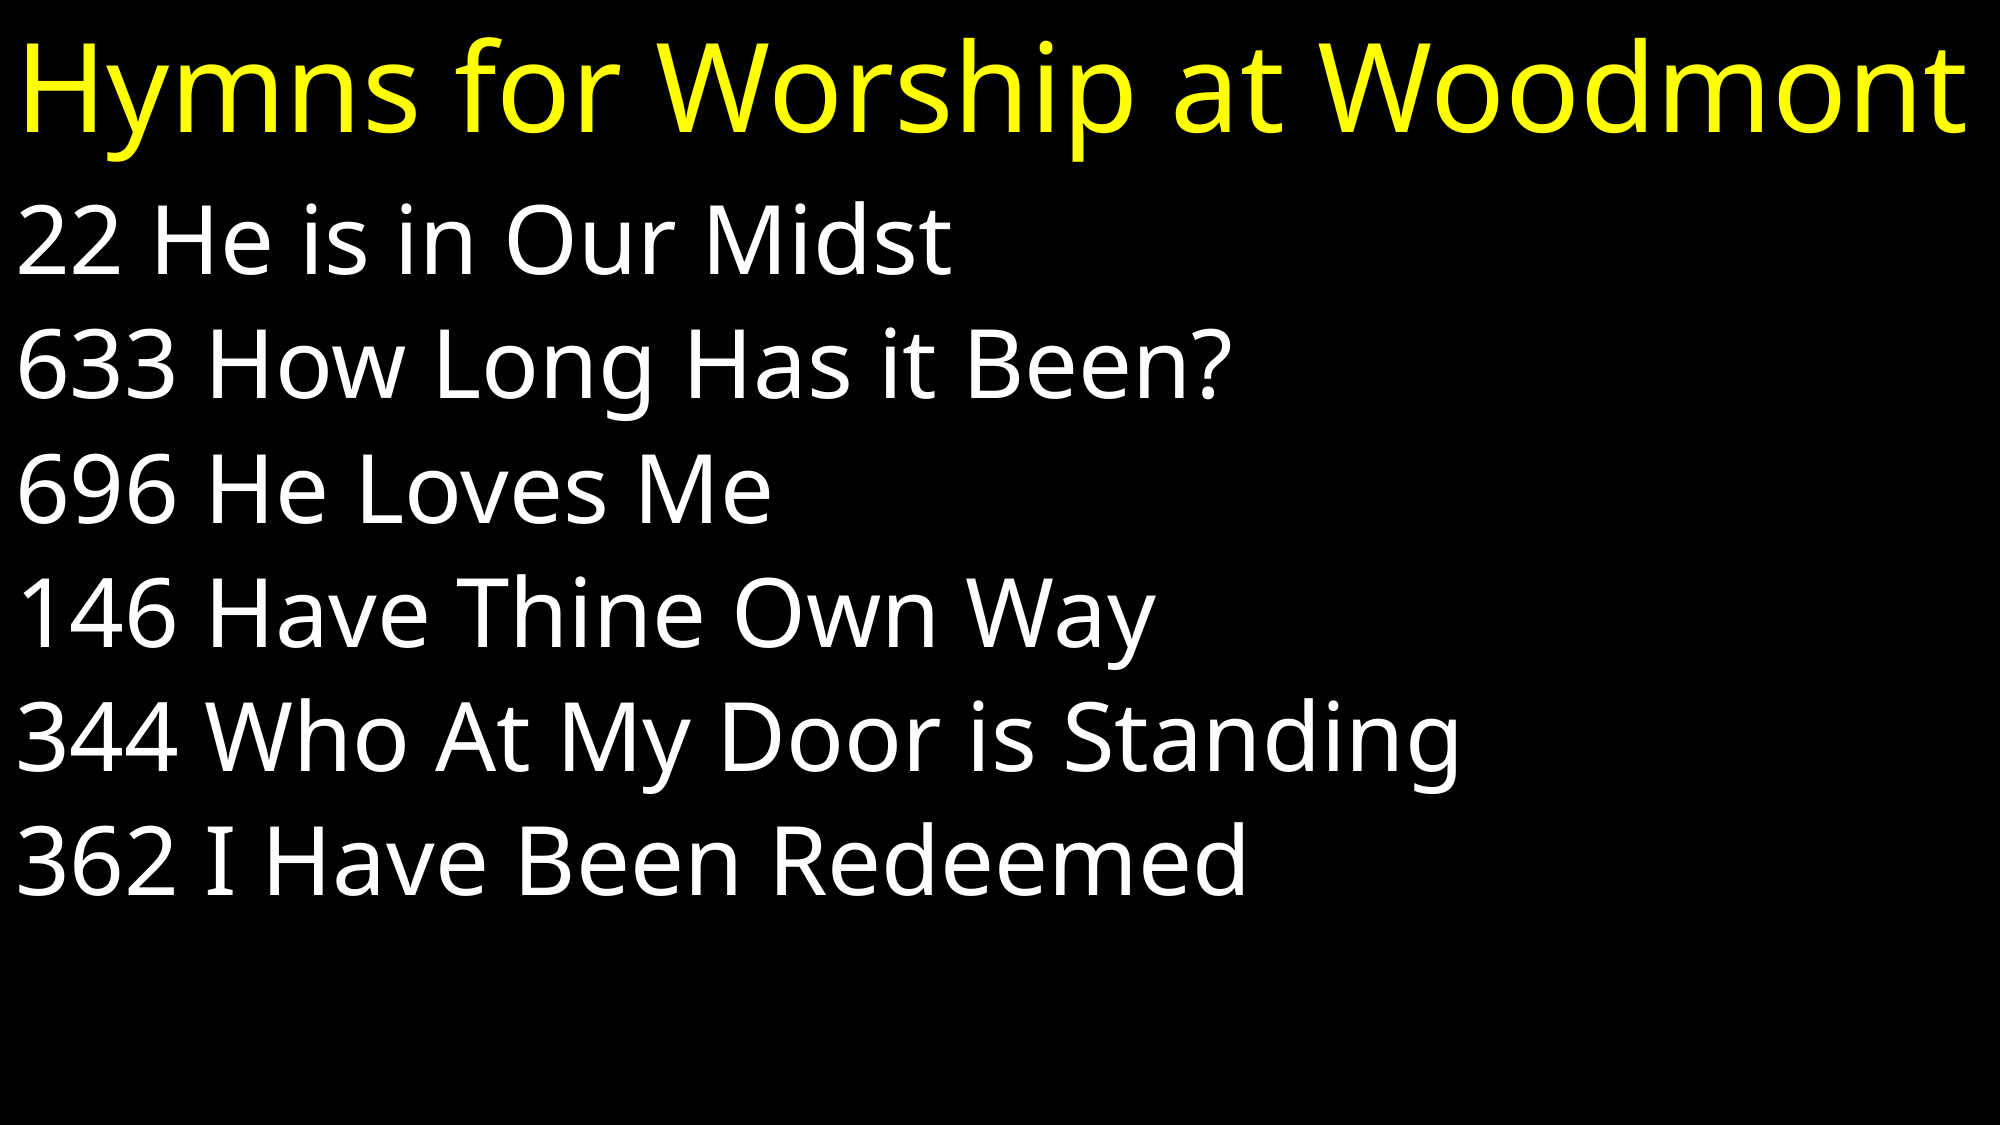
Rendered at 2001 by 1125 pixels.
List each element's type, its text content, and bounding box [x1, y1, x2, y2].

list 22 He is in Our Midst 633 How Long Has it Been? 696 He Loves Me 146 Have Thine Own Way 344 Who At My Door is Standing 362 I Have Been Redeemed [0, 184, 2000, 1125]
title Hymns for Worship at Woodmont [0, 0, 2000, 184]
